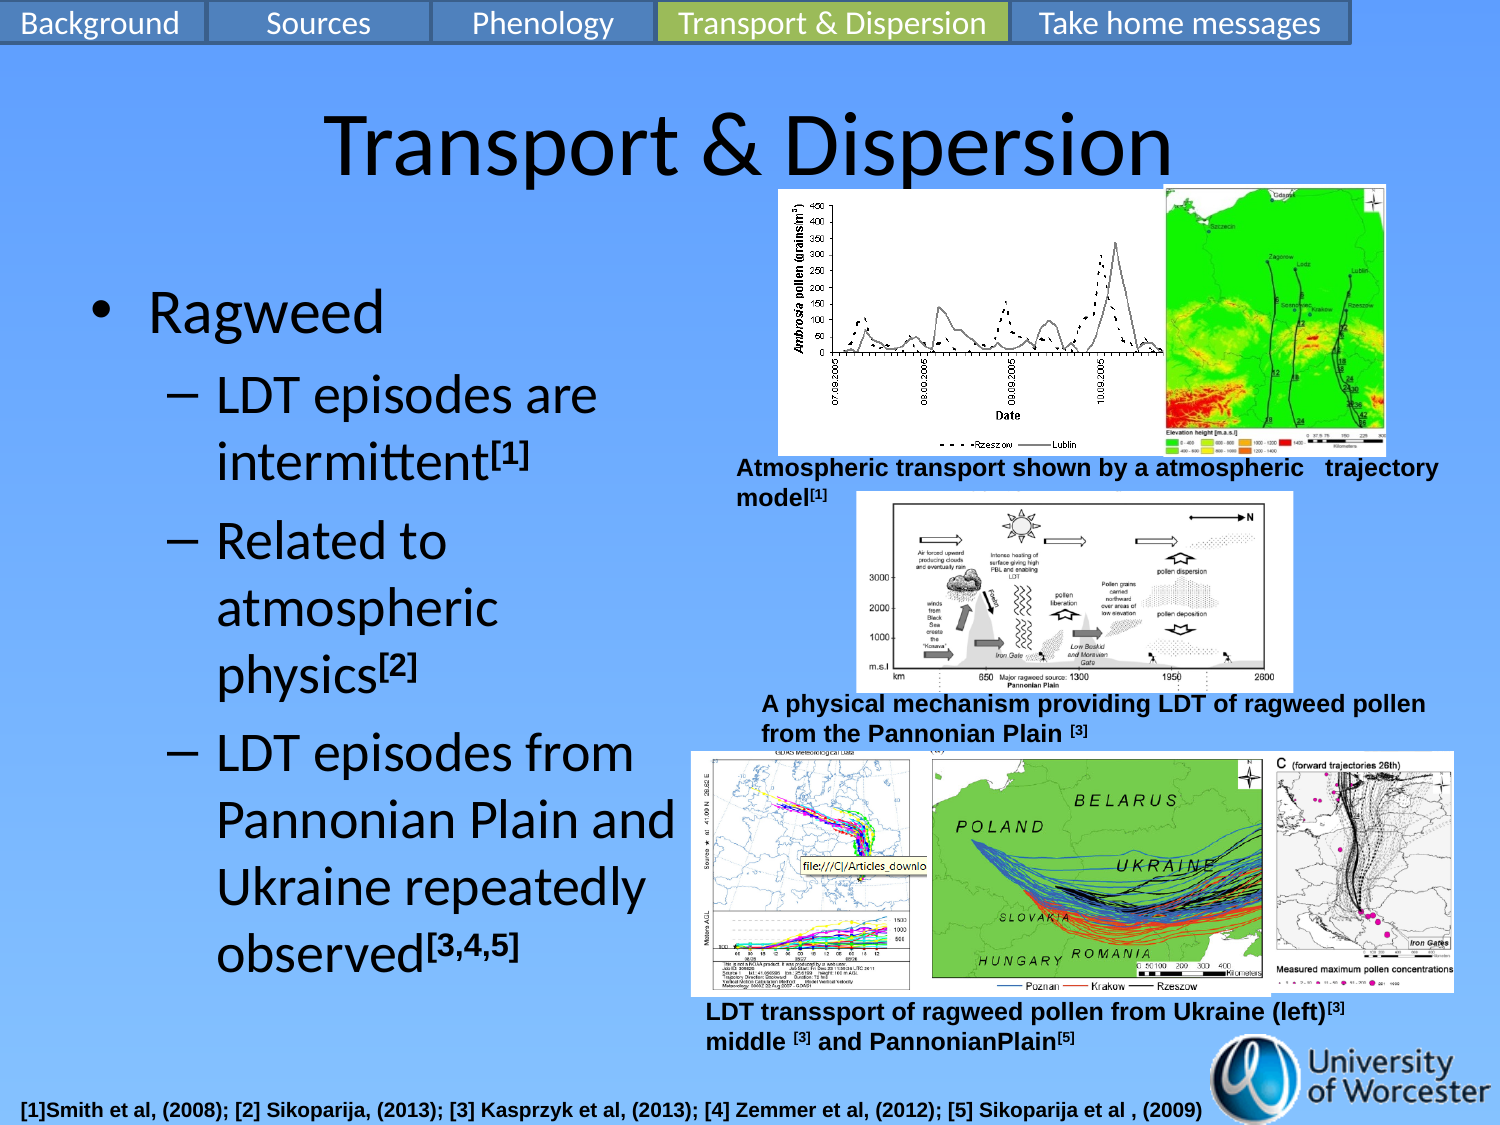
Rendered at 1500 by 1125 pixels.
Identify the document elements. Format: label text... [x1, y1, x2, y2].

text_box Take home messages [1008, 0, 1352, 45]
text_box [1]Smith et al, (2008); [2] Sikoparija, (2013); [3] Kasprzyk et al, (2013); [4] Zemmer et al, (2012); [5] Sikoparija et al , (2009) [5, 1089, 1205, 1125]
picture [690, 751, 1455, 997]
picture [773, 184, 1387, 460]
text_box Background [0, 0, 204, 45]
text_box Phenology [429, 0, 653, 45]
title Transport & Dispersion [75, 45, 1425, 233]
text_box A physical mechanism providing LDT of ragweed pollen from the Pannonian Plain [3] [746, 680, 1496, 756]
text_box Atmospheric transport shown by a atmospheric trajectory model[1] [721, 444, 1471, 519]
picture [856, 491, 1294, 694]
text_box LDT transsport of ragweed pollen from Ukraine (left)[3] middle [3] and PannonianPlain[5] [690, 1002, 1440, 1063]
picture [1210, 1034, 1491, 1125]
list Ragweed LDT episodes are intermittent[1] Related to atmospheric physics[2] LDT episodes from Pannonian Plain and Ukraine repeatedly observed[3,4,5] [75, 262, 703, 1005]
text_box Transport & Dispersion [653, 0, 1008, 45]
text_box Sources [204, 0, 429, 45]
